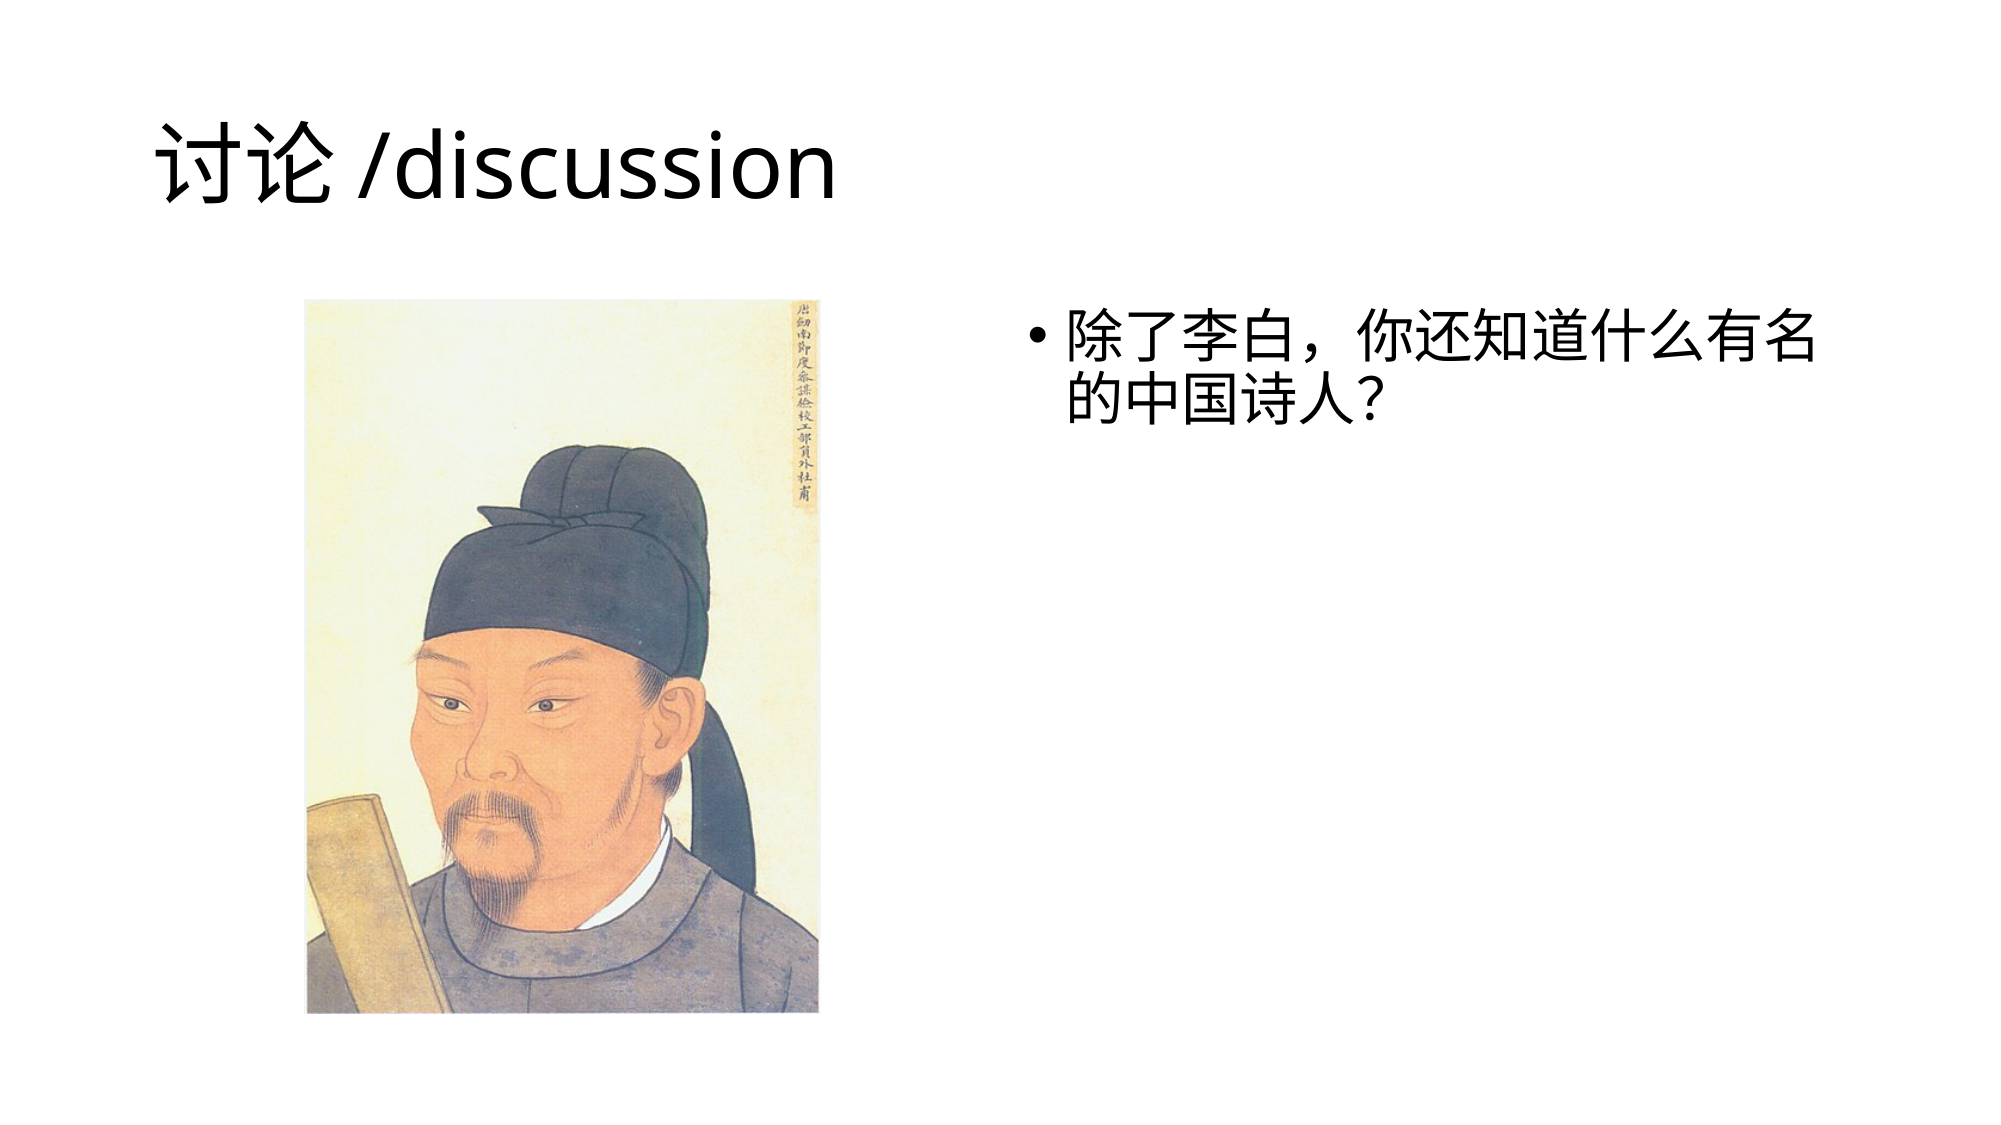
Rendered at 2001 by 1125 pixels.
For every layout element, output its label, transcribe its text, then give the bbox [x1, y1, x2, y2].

list 除了李白，你还知道什么有名的中国诗人？ [1012, 299, 1863, 1014]
title 讨论/discussion [137, 59, 1863, 278]
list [304, 299, 821, 1014]
